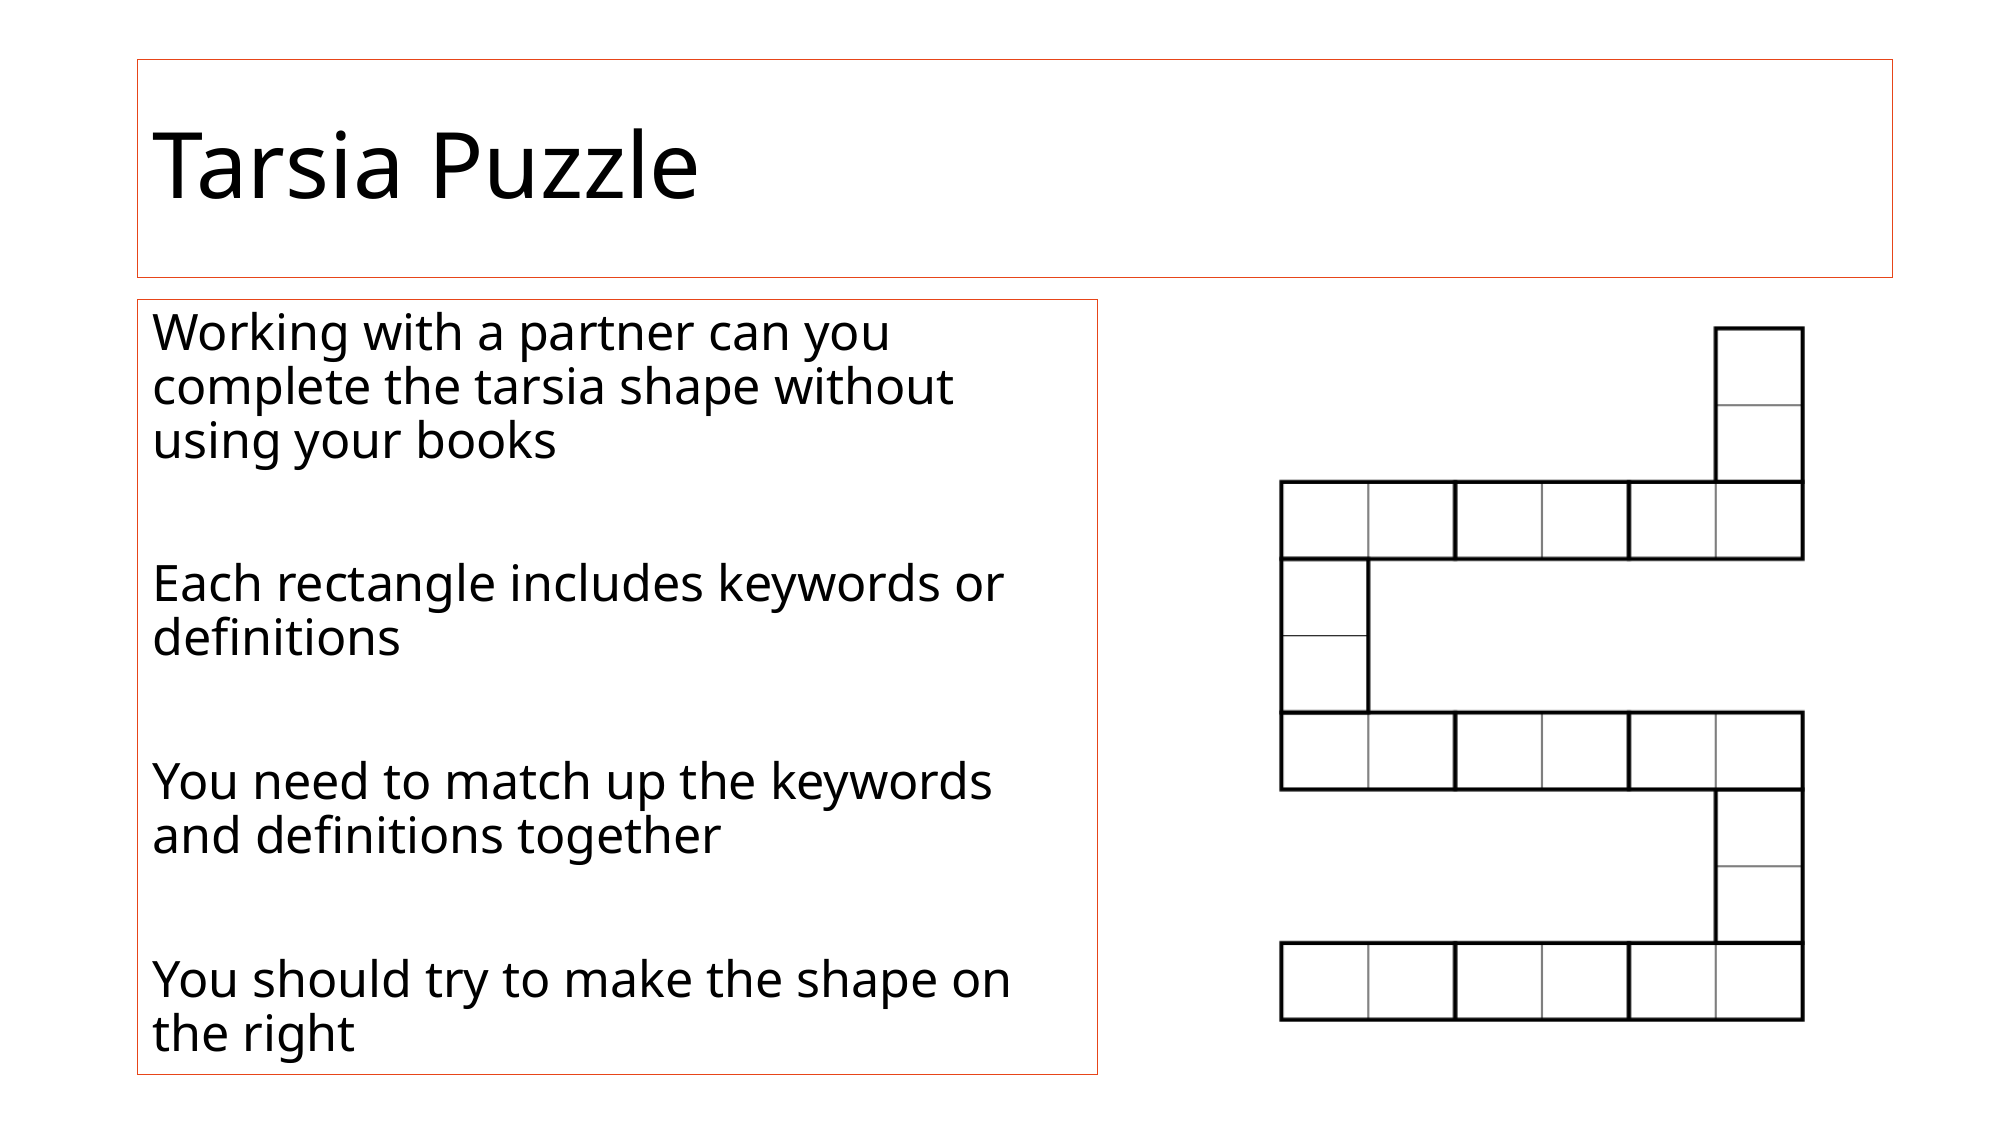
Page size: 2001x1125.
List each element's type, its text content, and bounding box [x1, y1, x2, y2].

list Working with a partner can you complete the tarsia shape without using your books Each rectangle includes keywords or definitions You need to match up the keywords and definitions together You should try to make the shape on the right [137, 299, 1098, 1075]
picture [1241, 311, 1833, 1064]
title Tarsia Puzzle [137, 59, 1893, 278]
